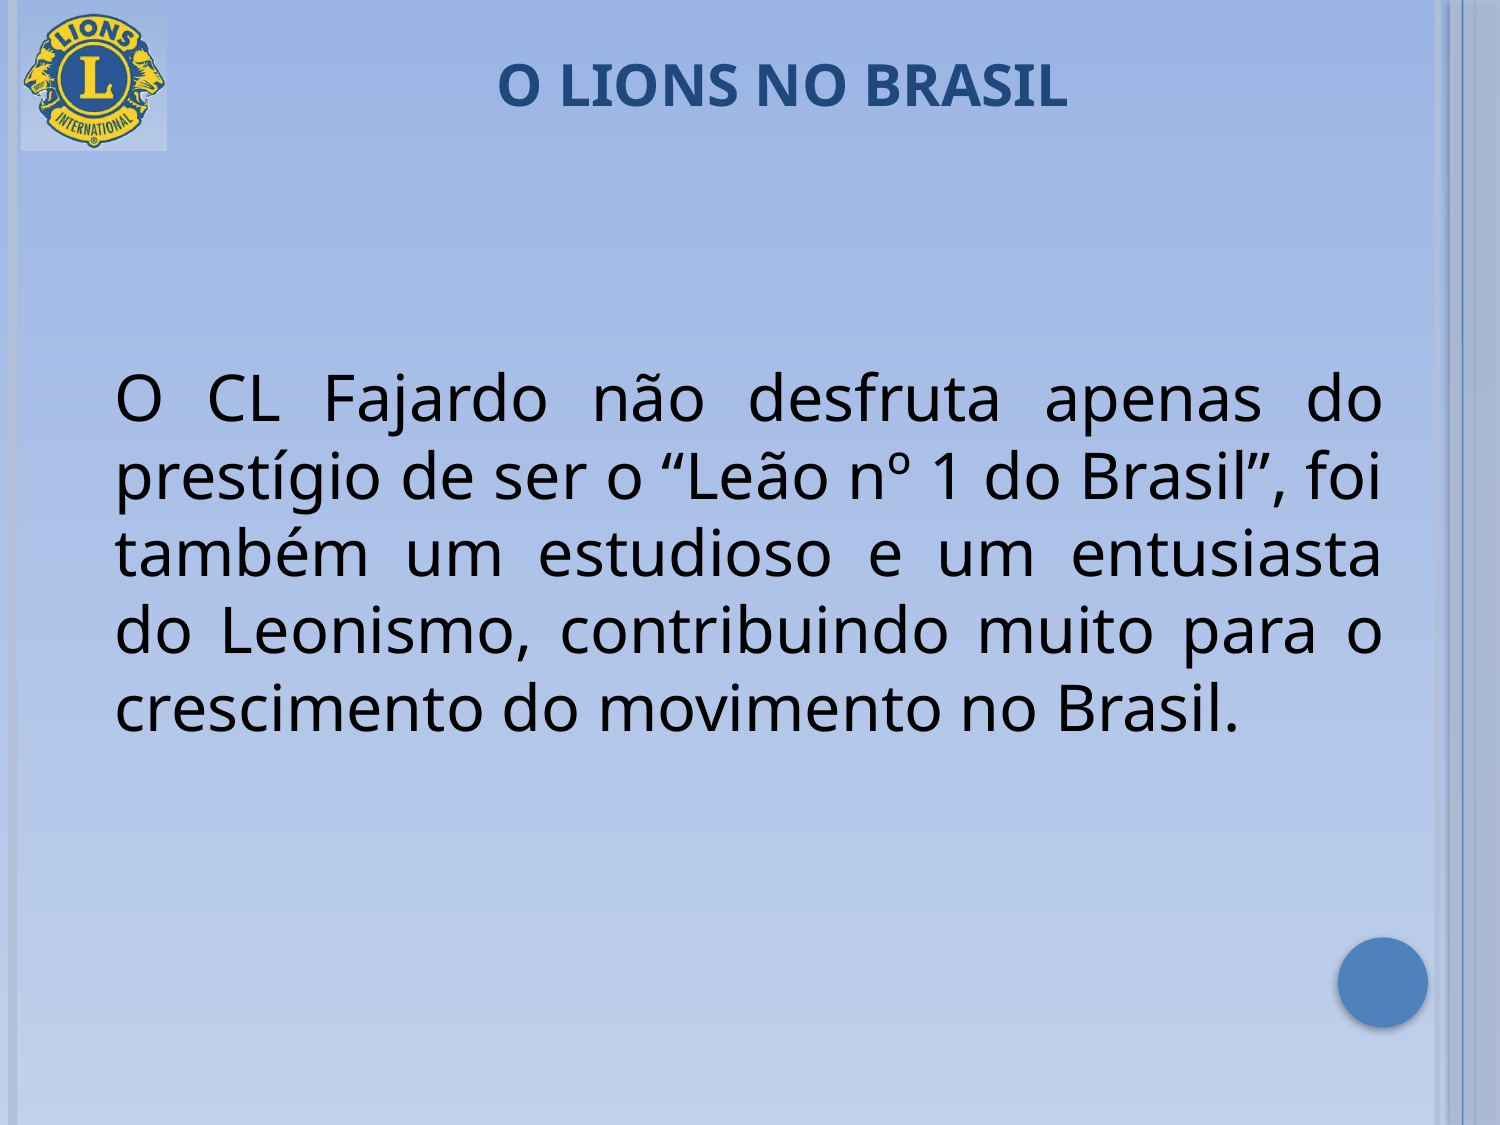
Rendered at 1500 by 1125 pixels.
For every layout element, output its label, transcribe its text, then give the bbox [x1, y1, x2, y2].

picture [20, 11, 167, 152]
list O CL Fajardo não desfruta apenas do prestígio de ser o “Leão nº 1 do Brasil”, foi também um estudioso e um entusiasta do Leonismo, contribuindo muito para o crescimento do movimento no Brasil. [100, 349, 1400, 929]
title O LIONS NO BRASIL [174, 45, 1400, 126]
